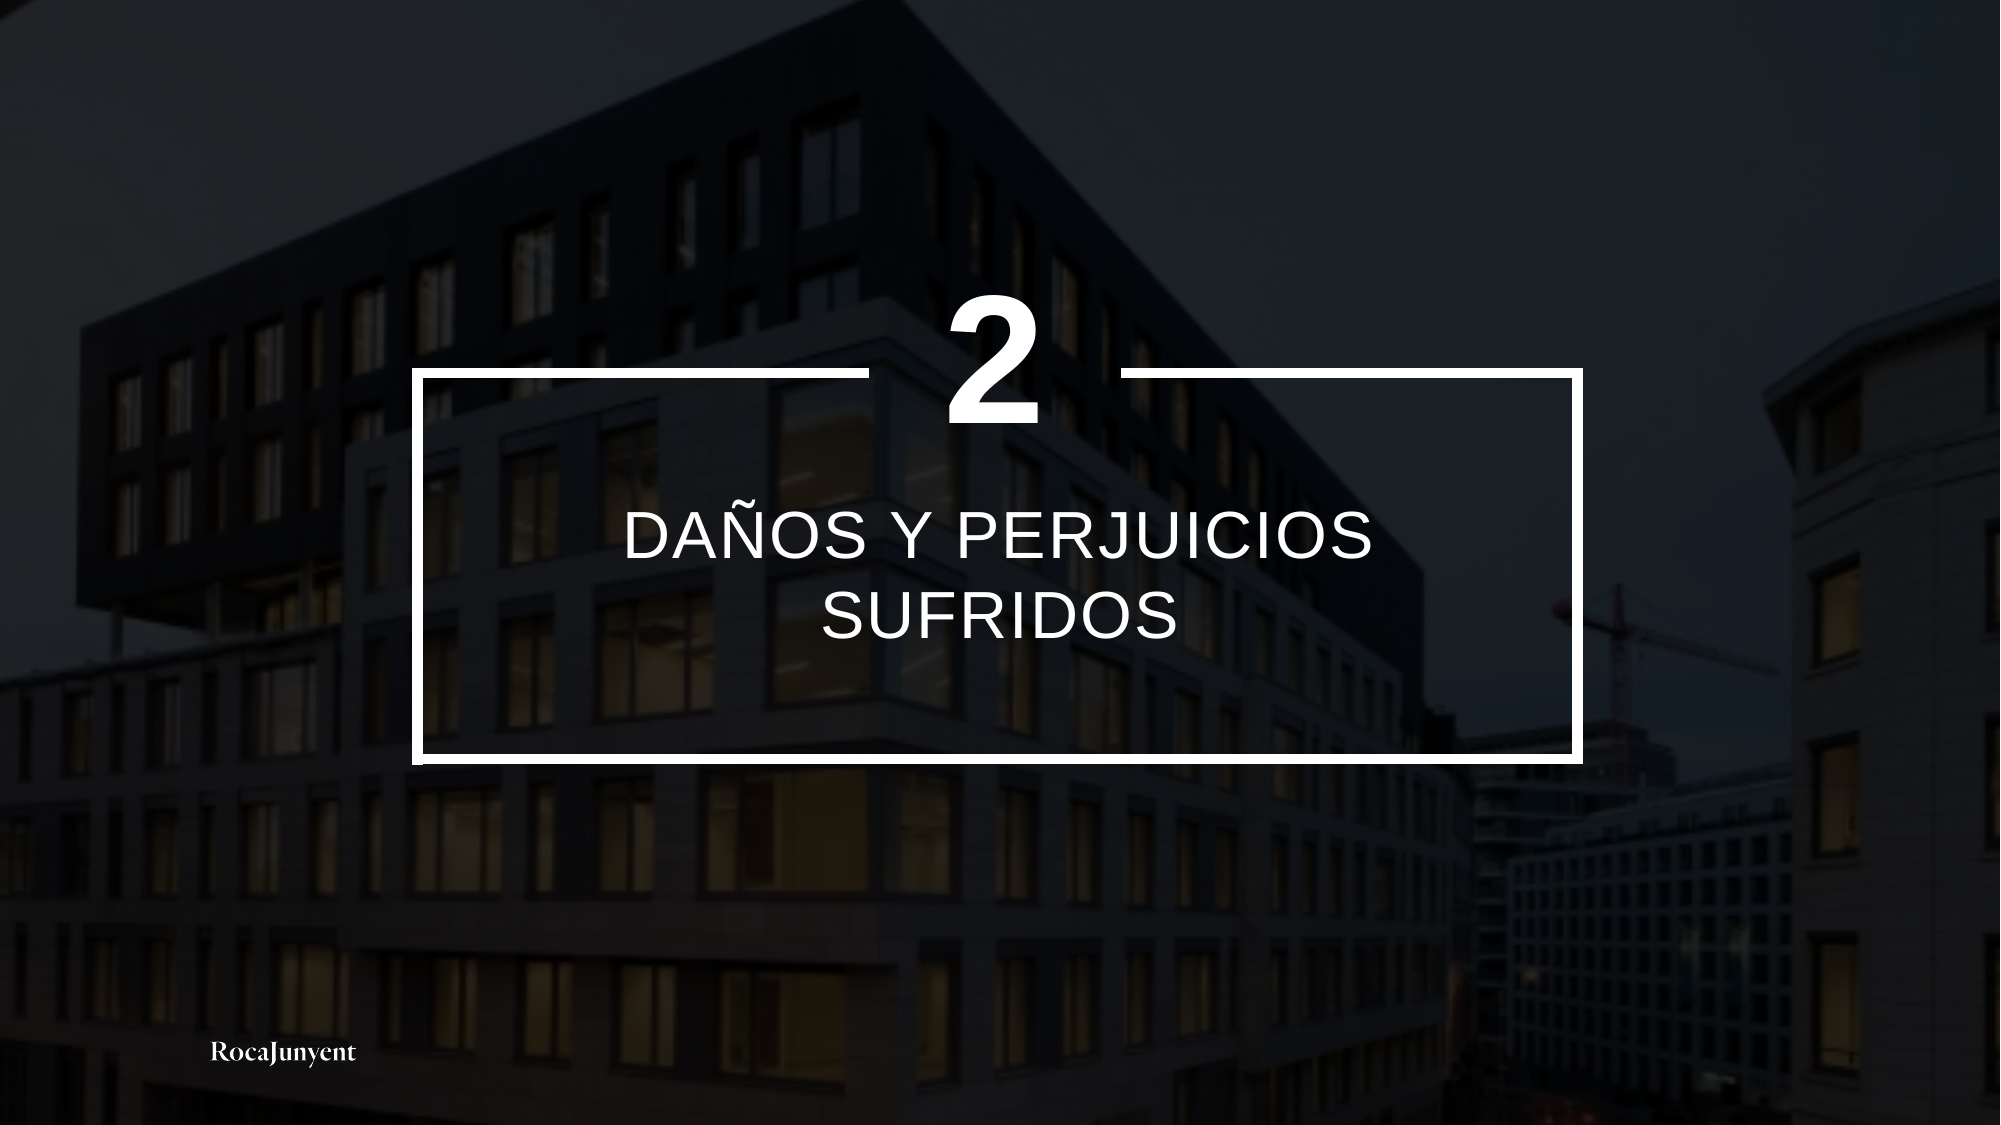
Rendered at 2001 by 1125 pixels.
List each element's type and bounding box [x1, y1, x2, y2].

picture [0, 0, 2000, 1125]
text_box [412, 233, 1583, 765]
